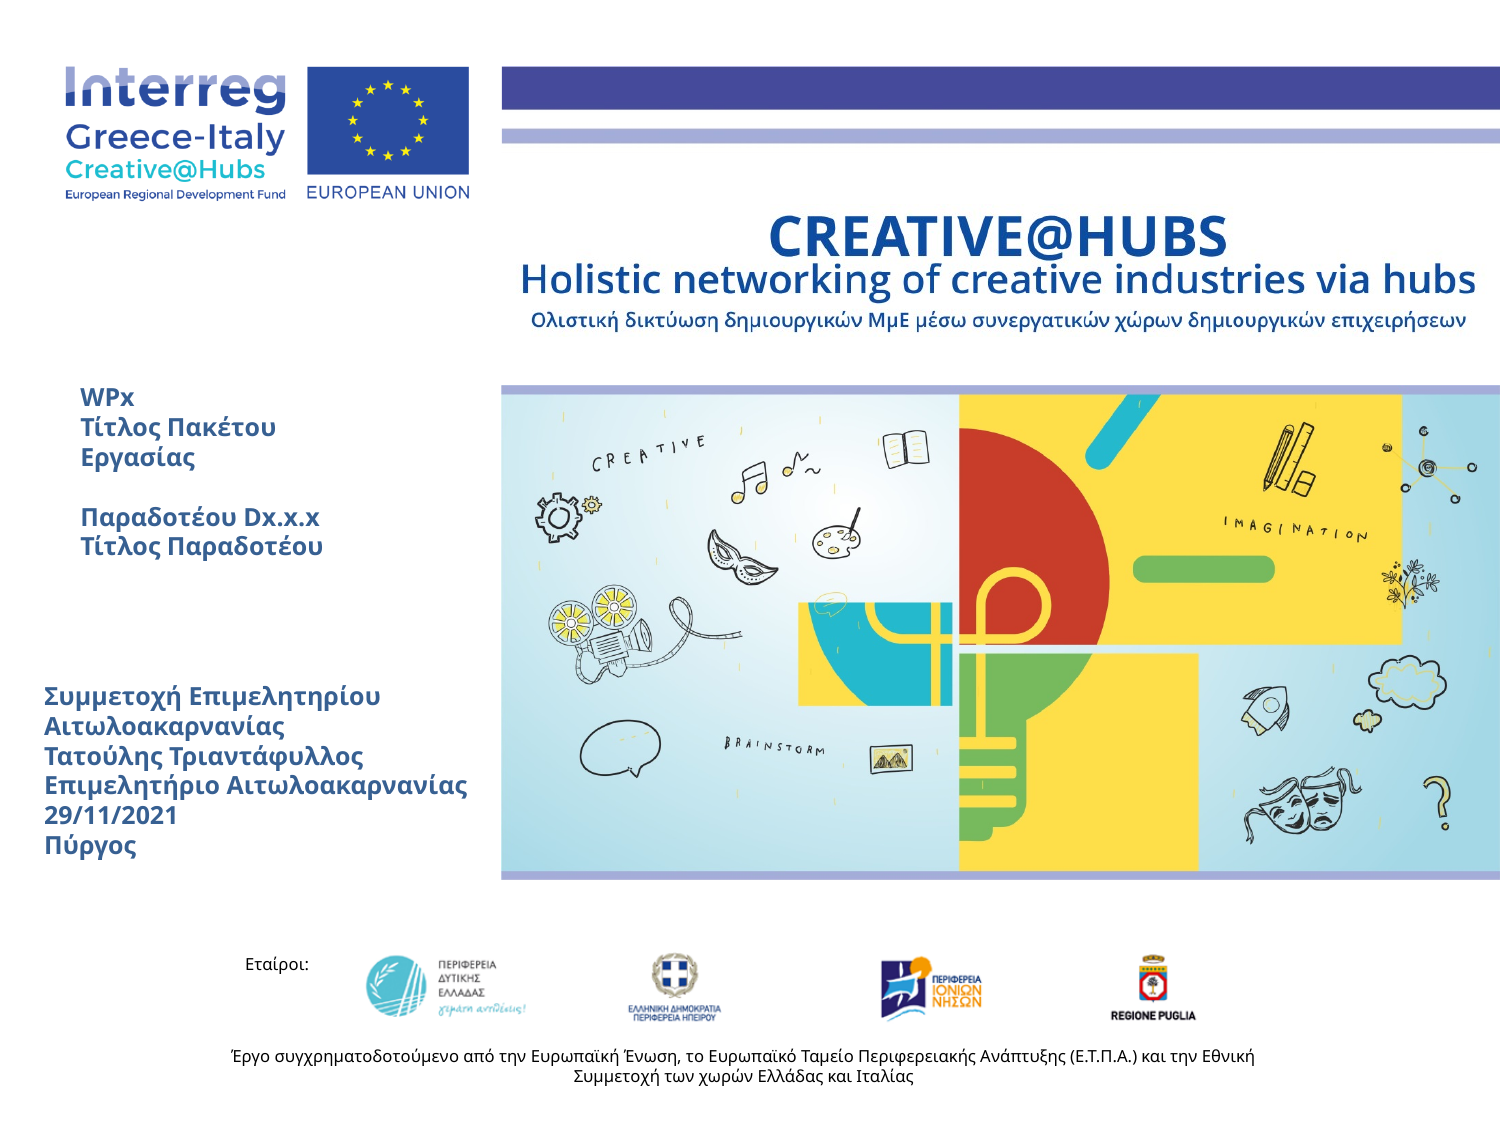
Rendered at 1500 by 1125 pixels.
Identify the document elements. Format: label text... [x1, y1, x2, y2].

picture [52, 54, 476, 210]
picture [501, 204, 1488, 337]
text_box Συμμετοχή Επιμελητηρίου Αιτωλοακαρνανίας Τατούλης Τριαντάφυλλος Επιμελητήριο Αιτωλοακαρνανίας 29/11/2021 Πύργος [29, 672, 496, 868]
text_box WPx Τίτλος Πακέτου Εργασίας Παραδοτέου Dx.x.x Τίτλος Παραδοτέου [65, 373, 387, 569]
text_box Έργο συγχρηματοδοτούμενο από την Ευρωπαϊκή Ένωση, το Ευρωπαϊκό Ταμείο Περιφερειακής Ανάπτυξης (Ε.Τ.Π.Α.) και την Εθνική Συμμετοχή των χωρών Ελλάδας και Ιταλίας [212, 1038, 1276, 1094]
picture [362, 946, 1211, 1036]
picture [501, 385, 1500, 880]
picture [501, 66, 1500, 153]
text_box Εταίροι: [230, 946, 325, 982]
